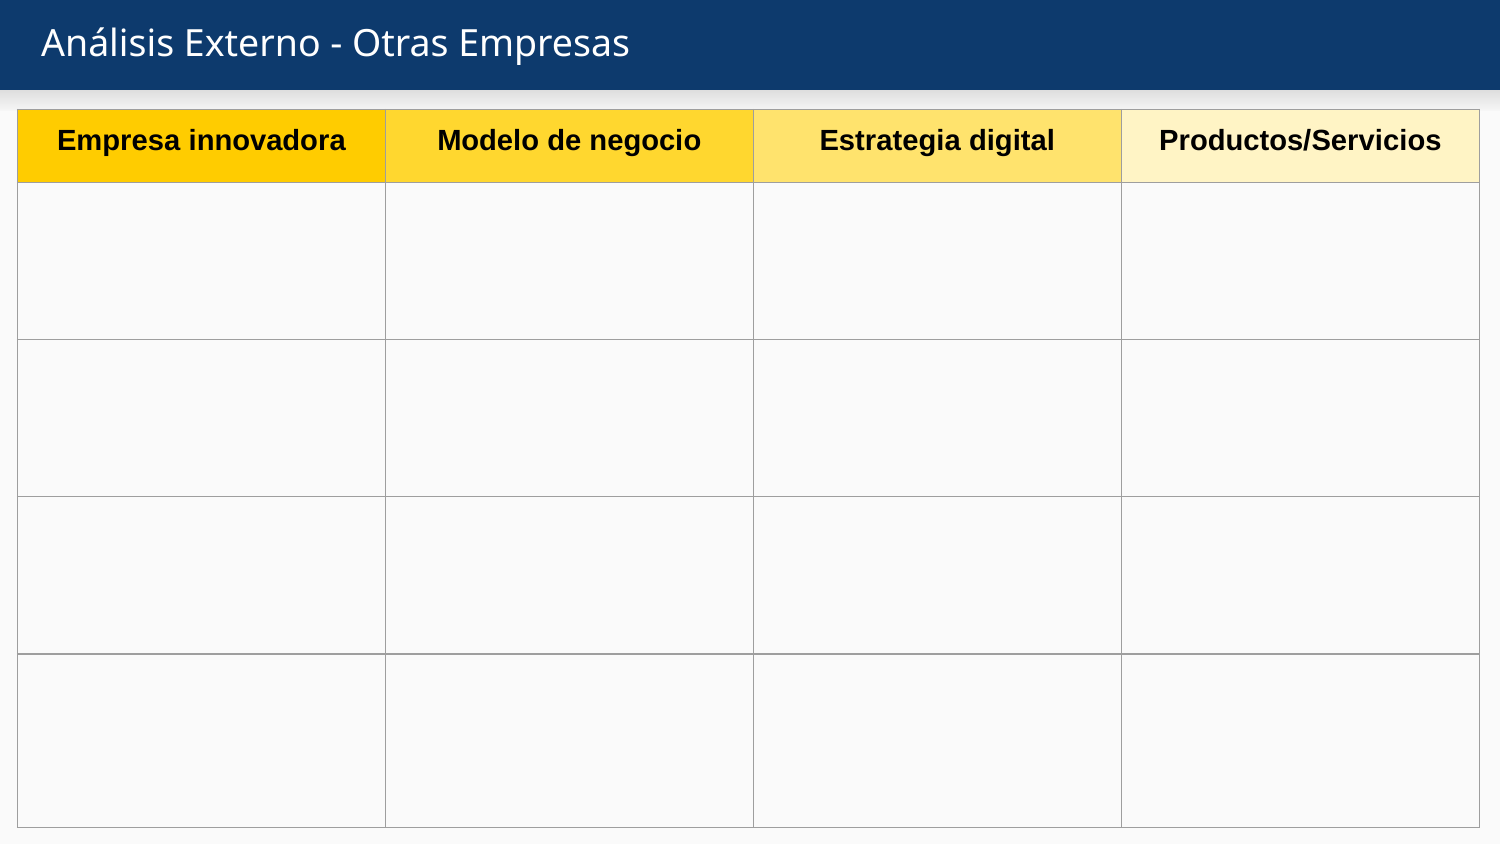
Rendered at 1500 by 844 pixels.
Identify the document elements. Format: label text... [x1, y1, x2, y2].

table_cell [386, 497, 753, 653]
table_cell [754, 655, 1121, 827]
table_cell [18, 497, 385, 653]
table_cell [754, 183, 1121, 339]
table_cell [1122, 655, 1479, 827]
table_cell [18, 183, 385, 339]
table_cell [754, 497, 1121, 653]
table_header Productos/Servicios [1122, 110, 1479, 182]
table_header Empresa innovadora [18, 110, 385, 182]
table_cell [754, 340, 1121, 496]
table_cell [386, 183, 753, 339]
table_cell [18, 340, 385, 496]
table_cell [1122, 340, 1479, 496]
table_header Modelo de negocio [386, 110, 753, 182]
table_cell [386, 340, 753, 496]
table_header Estrategia digital [754, 110, 1121, 182]
table_cell [1122, 183, 1479, 339]
table_cell [1122, 497, 1479, 653]
table_cell [386, 655, 753, 827]
title Análisis Externo - Otras Empresas [26, 0, 673, 82]
table_cell [18, 655, 385, 827]
